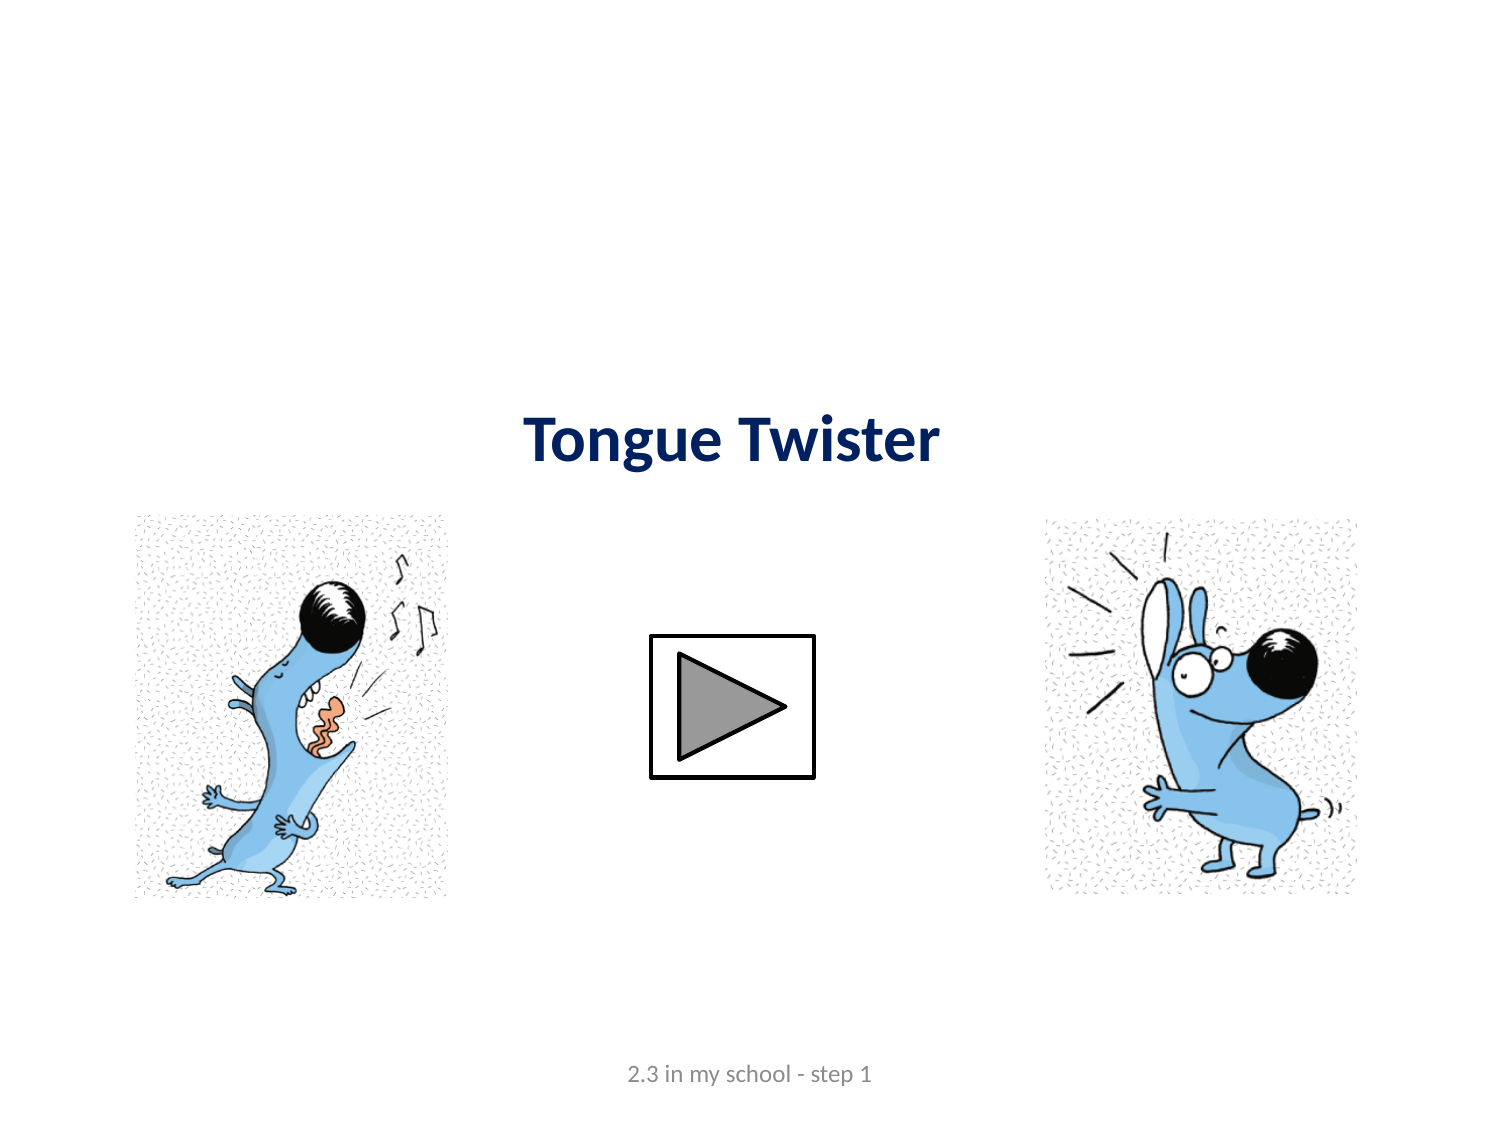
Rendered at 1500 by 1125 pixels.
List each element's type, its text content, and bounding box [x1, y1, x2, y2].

text_box Tongue Twister [247, 387, 1217, 483]
picture [1045, 519, 1357, 894]
text_box [649, 634, 816, 780]
picture [135, 514, 448, 899]
footer 2.3 in my school - step 1 [512, 1042, 988, 1103]
